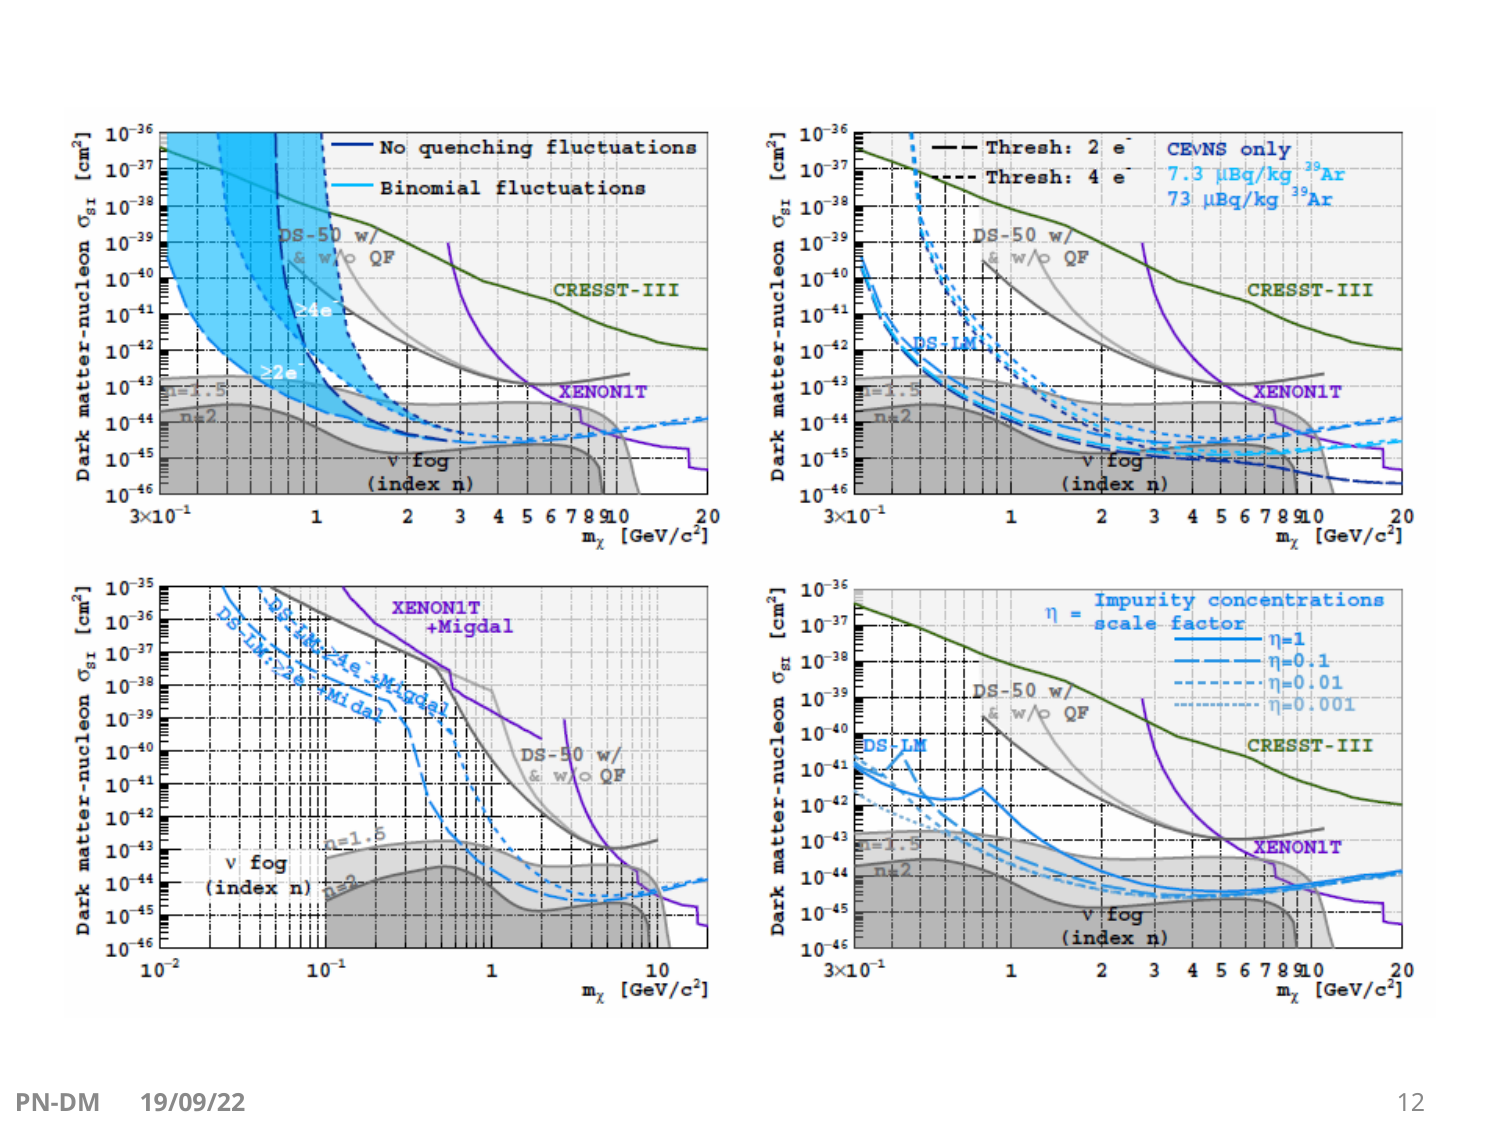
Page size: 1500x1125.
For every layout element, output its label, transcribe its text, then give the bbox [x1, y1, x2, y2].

text_box PN-DM 19/09/22 12 [0, 1082, 1500, 1125]
picture [64, 107, 1436, 1018]
